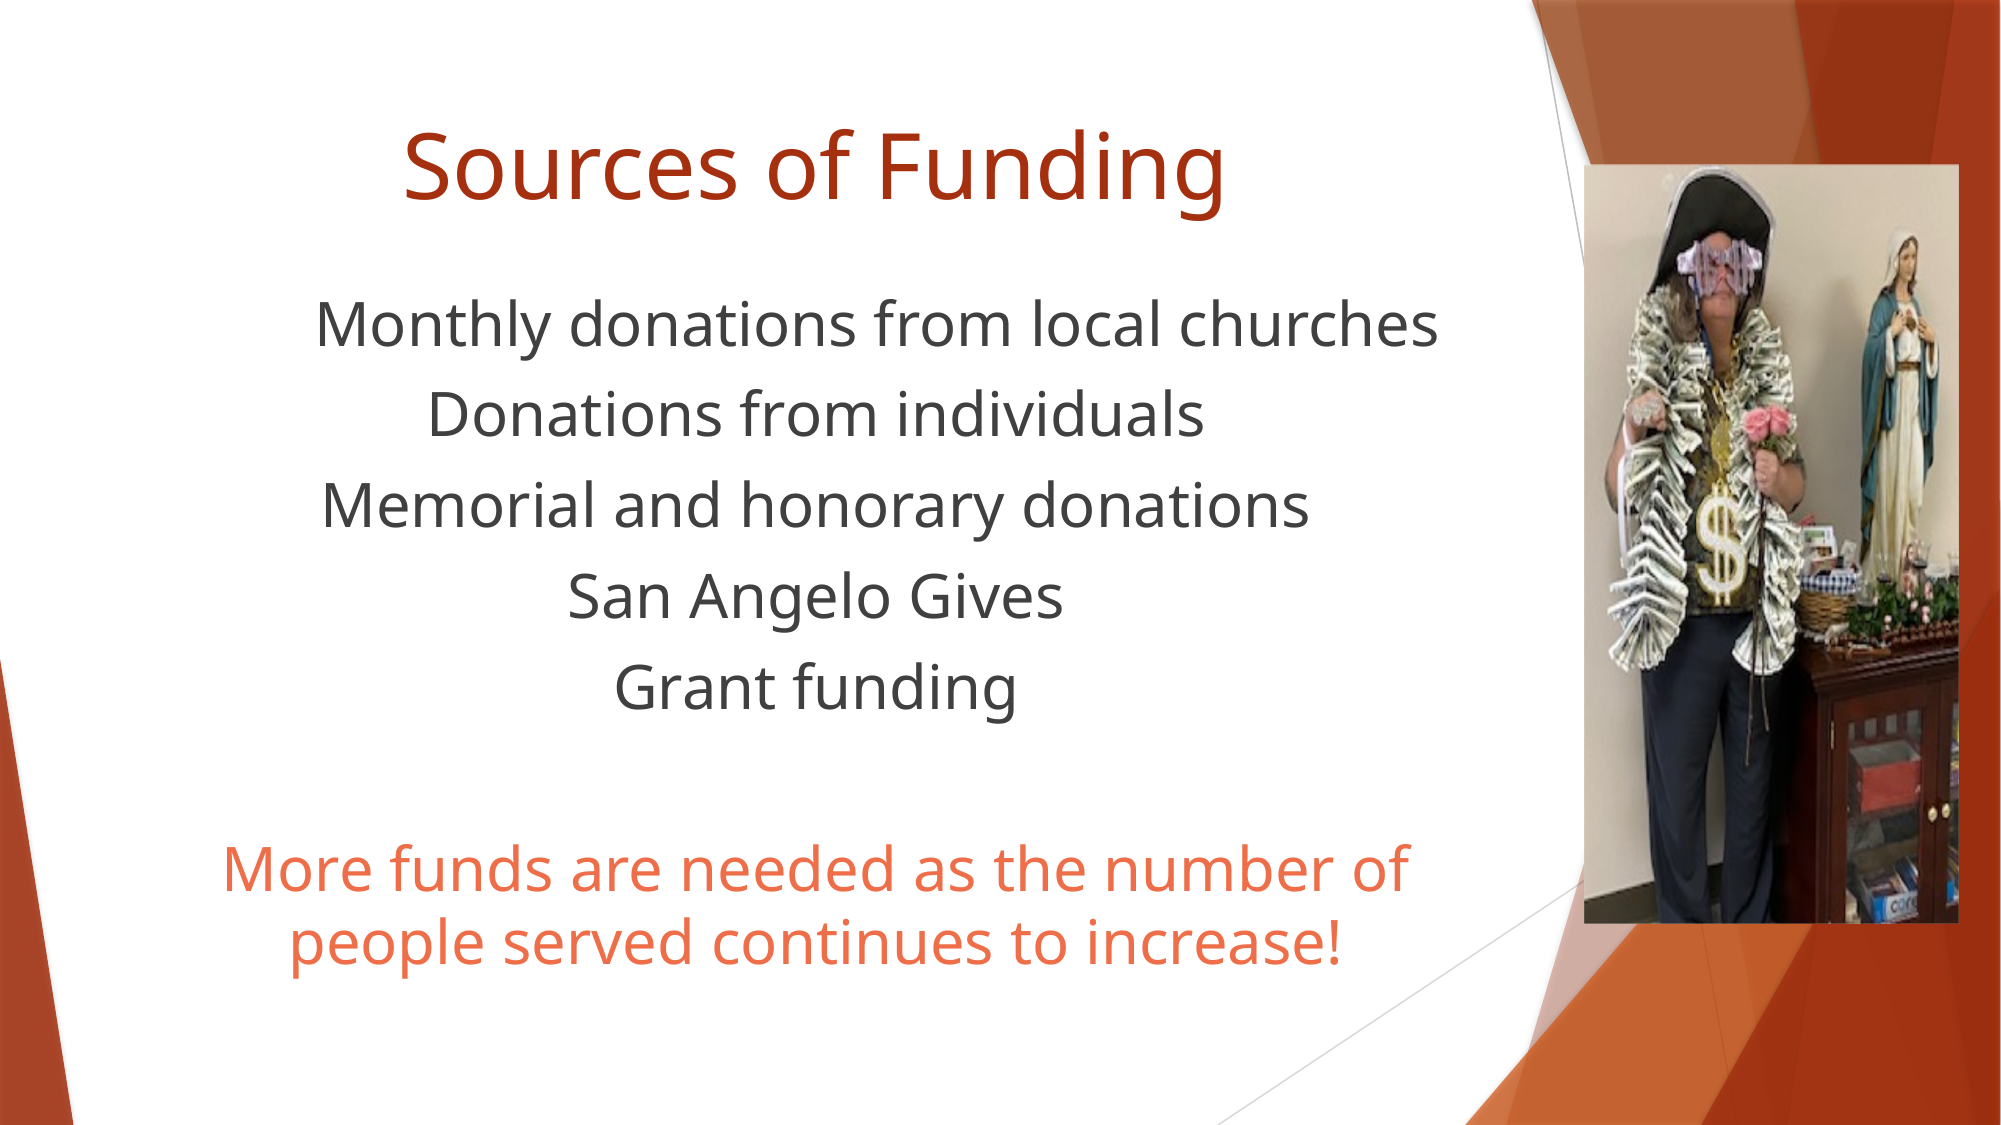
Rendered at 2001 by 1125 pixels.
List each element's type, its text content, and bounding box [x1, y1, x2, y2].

picture [1390, 166, 2000, 923]
title Sources of Funding [111, 99, 1522, 230]
list Monthly donations from local churches Donations from individuals Memorial and honorary donations San Angelo Gives Grant funding More funds are needed as the number of people served continues to increase! [111, 277, 1522, 991]
